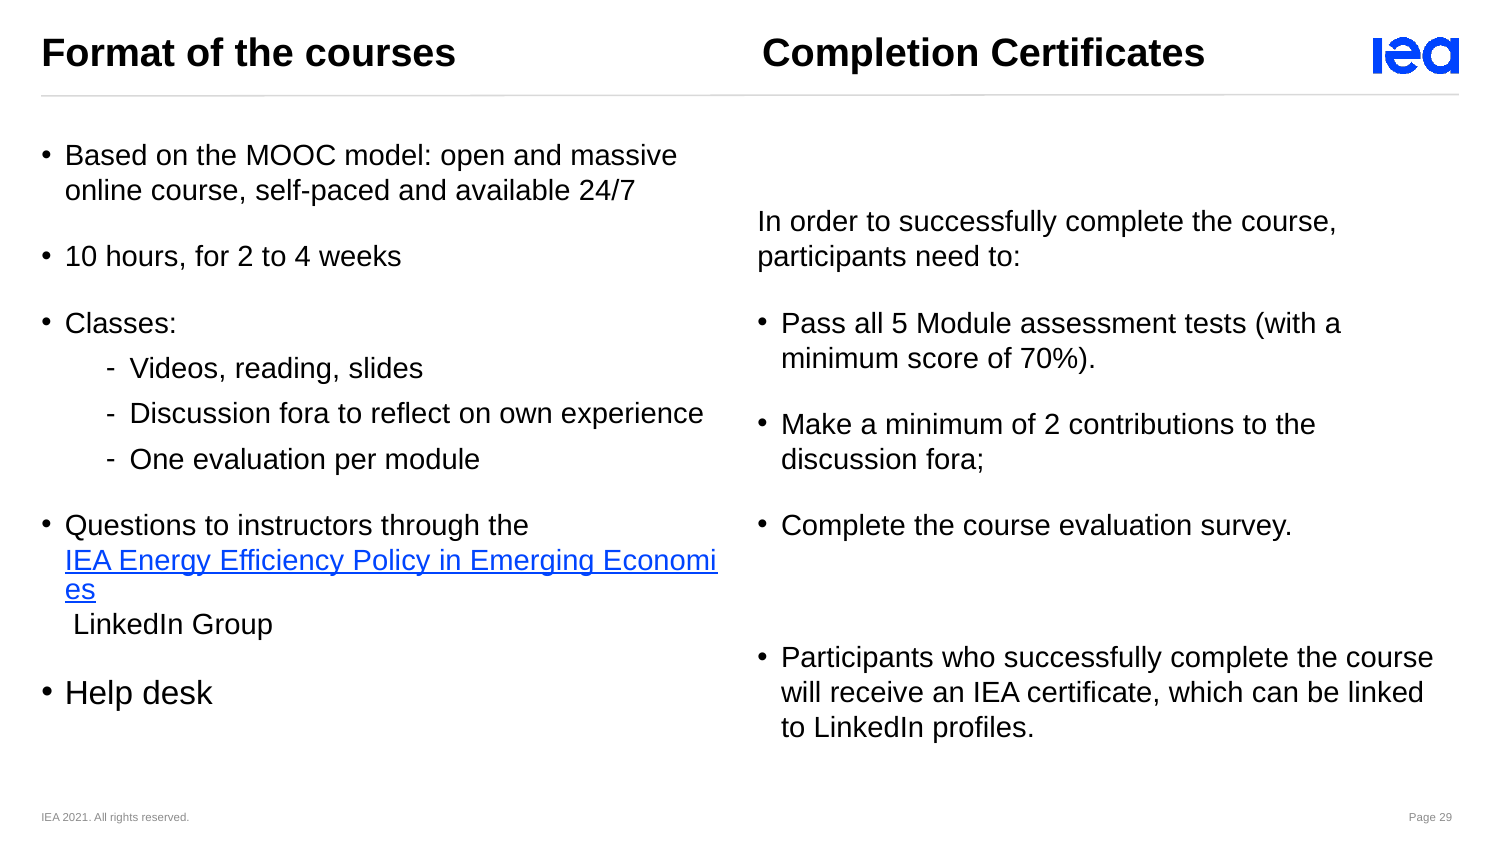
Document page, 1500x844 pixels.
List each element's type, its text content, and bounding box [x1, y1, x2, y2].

list Based on the MOOC model: open and massive online course, self-paced and available 24/7 10 hours, for 2 to 4 weeks Classes: Videos, reading, slides Discussion fora to reflect on own experience One evaluation per module Questions to instructors through the IEA Energy Efficiency Policy in Emerging Economies LinkedIn Group Help desk In order to successfully complete the course, participants need to: Pass all 5 Module assessment tests (with a minimum score of 70%). Make a minimum of 2 contributions to the discussion fora; Complete the course evaluation survey. Participants who successfully complete the course will receive an IEA certificate, which can be linked to LinkedIn profiles. [41, 129, 1459, 782]
picture [1373, 37, 1459, 74]
list Format of the courses Completion Certificates [41, 27, 1353, 99]
